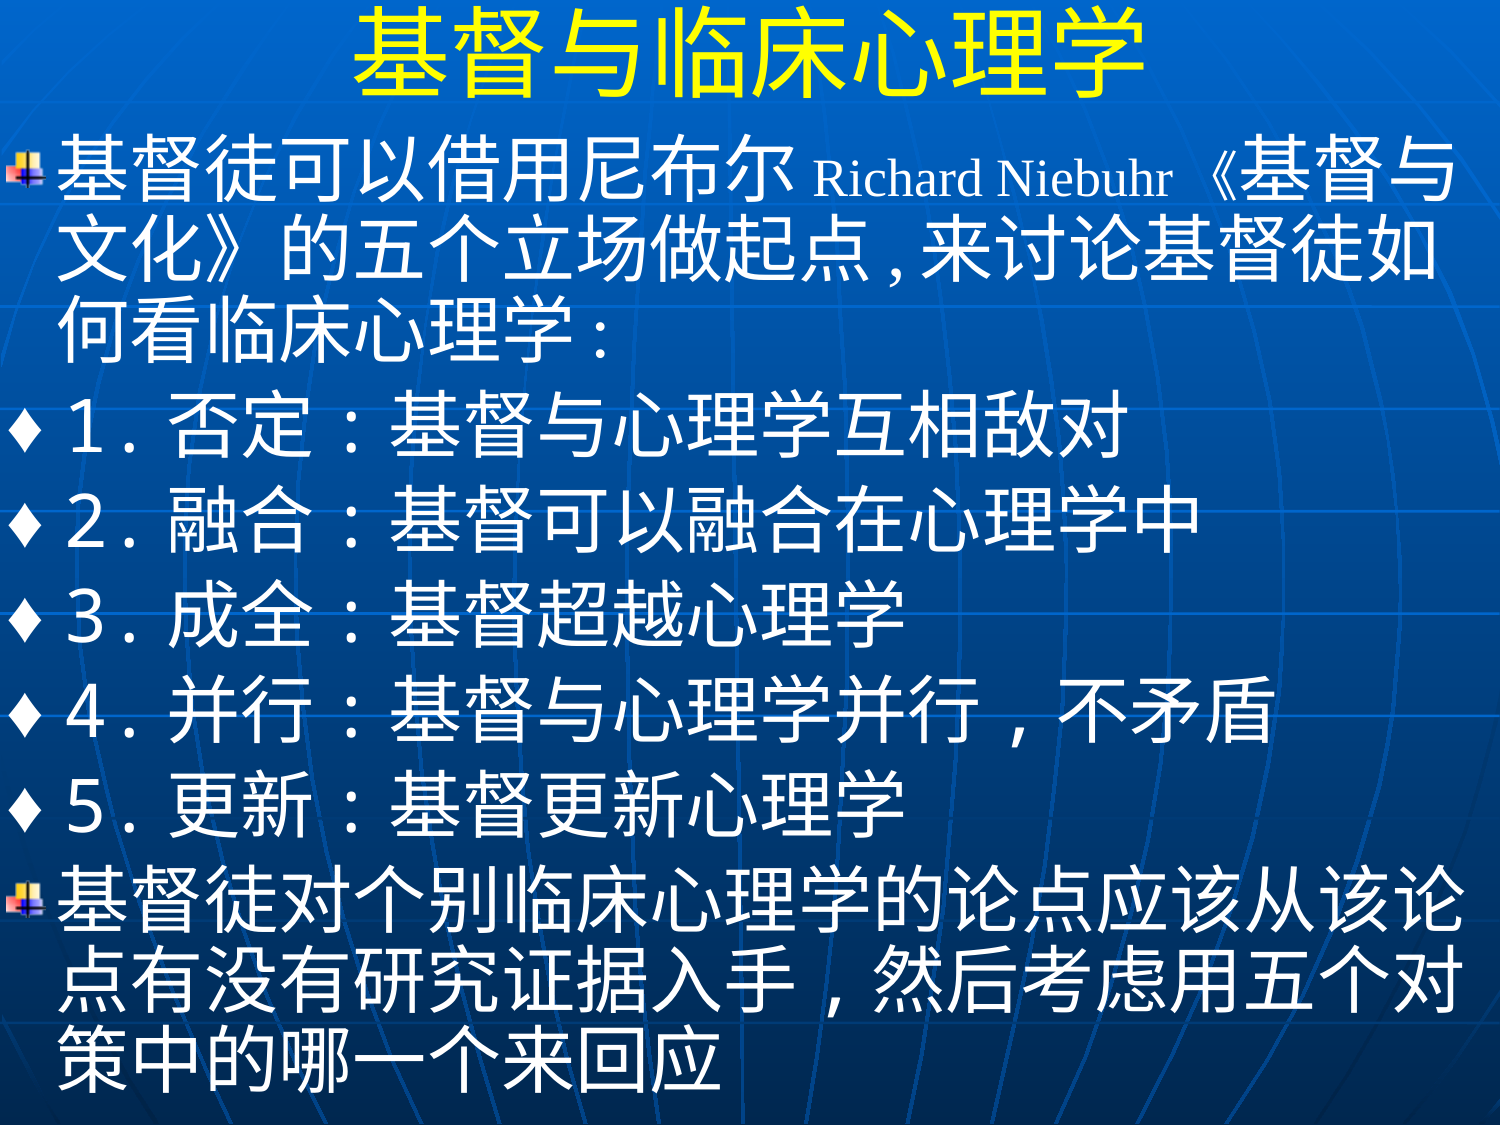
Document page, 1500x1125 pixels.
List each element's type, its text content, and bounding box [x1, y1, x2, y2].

title 基督与临床心理学 [0, 0, 1500, 100]
list 基督徒可以借用尼布尔Richard Niebuhr《基督与文化》的五个立场做起点,来讨论基督徒如何看临床心理学: ♦ 1.否定:基督与心理学互相敌对 ♦ 2.融合:基督可以融合在心理学中 ♦ 3.成全:基督超越心理学 ♦ 4.并行:基督与心理学并行,不矛盾 ♦ 5.更新:基督更新心理学 基督徒对个别临床心理学的论点应该从该论点有没有研究证据入手,然后考虑用五个对策中的哪一个来回应 [0, 125, 1500, 1125]
picture [6, 879, 46, 918]
picture [6, 148, 46, 188]
